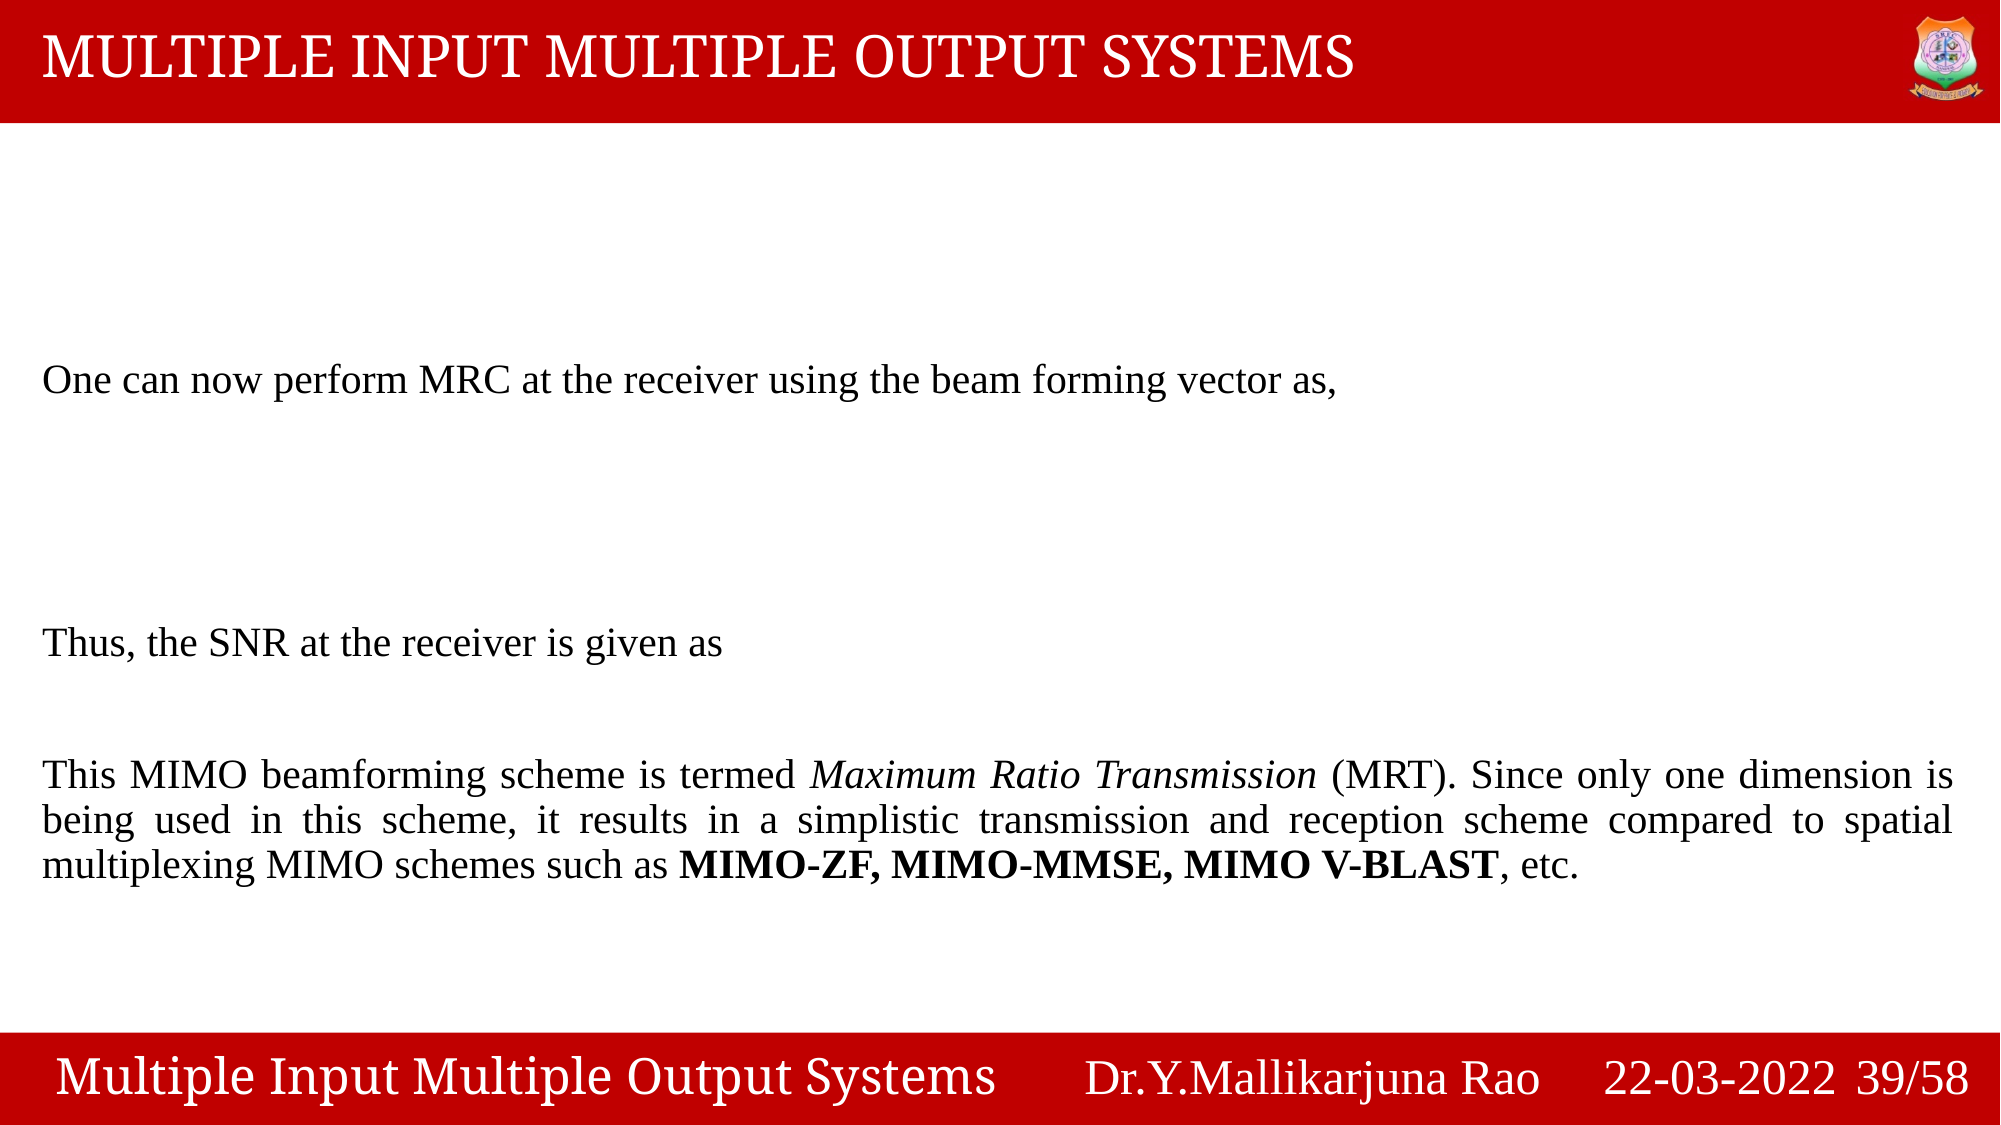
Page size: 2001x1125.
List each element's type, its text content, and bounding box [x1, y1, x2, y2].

text_box MULTIPLE INPUT MULTIPLE OUTPUT SYSTEMS [26, 11, 1994, 97]
text_box [0, 0, 2000, 124]
text_box Multiple Input Multiple Output Systems Dr.Y.Mallikarjuna Rao 22-03-2022 39/58 [40, 1037, 1994, 1113]
picture [1903, 14, 1989, 101]
text_box [0, 1032, 2000, 1125]
